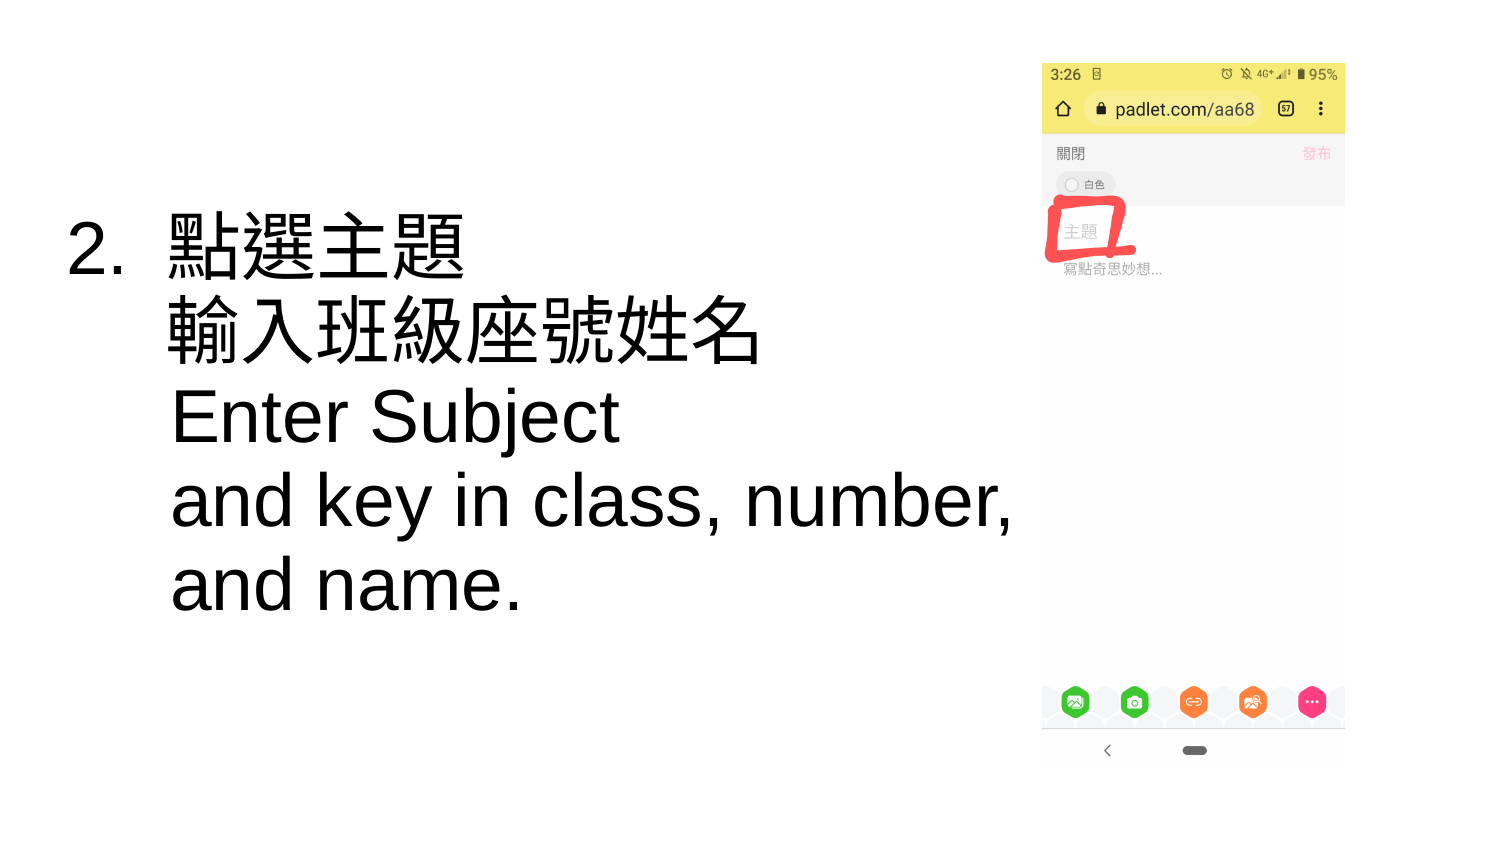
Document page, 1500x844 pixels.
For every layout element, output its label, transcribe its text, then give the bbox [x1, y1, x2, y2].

title 2. 點選主題 輸入班級座號姓名 Enter Subject and key in class, number, and name. [51, 36, 1449, 797]
picture [1041, 62, 1345, 770]
